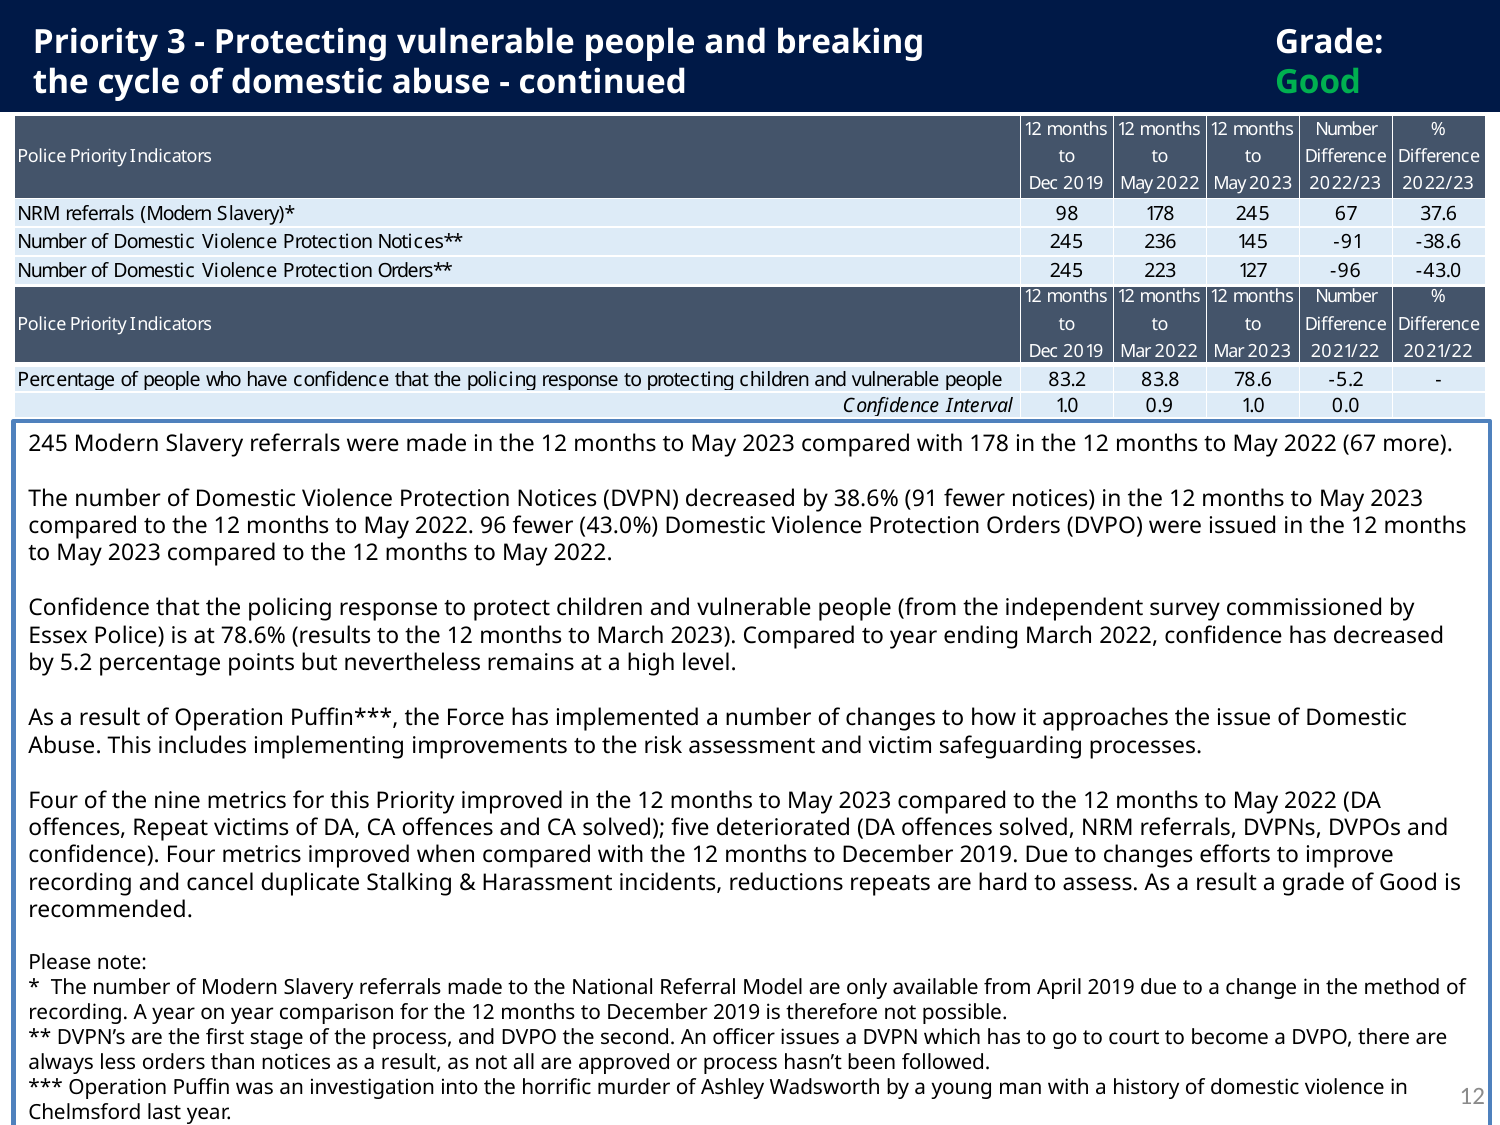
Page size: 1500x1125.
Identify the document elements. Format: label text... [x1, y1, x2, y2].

slide_number 12 [1149, 1065, 1500, 1125]
text_box 245 Modern Slavery referrals were made in the 12 months to May 2023 compared with 178 in the 12 months to May 2022 (67 more). The number of Domestic Violence Protection Notices (DVPN) decreased by 38.6% (91 fewer notices) in the 12 months to May 2023 compared to the 12 months to May 2022. 96 fewer (43.0%) Domestic Violence Protection Orders (DVPO) were issued in the 12 months to May 2023 compared to the 12 months to May 2022. Confidence that the policing response to protect children and vulnerable people (from the independent survey commissioned by Essex Police) is at 78.6% (results to the 12 months to March 2023). Compared to year ending March 2022, confidence has decreased by 5.2 percentage points but nevertheless remains at a high level. As a result of Operation Puffin***, the Force has implemented a number of changes to how it approaches the issue of Domestic Abuse. This includes implementing improvements to the risk assessment and victim safeguarding processes. Four of the nine metrics for this Priority improved in the 12 months to May 2023 compared to the 12 months to May 2022 (DA offences, Repeat victims of DA, CA offences and CA solved); five deteriorated (DA offences solved, NRM referrals, DVPNs, DVPOs and confidence). Four metrics improved when compared with the 12 months to December 2019. Due to changes efforts to improve recording and cancel duplicate Stalking & Harassment incidents, reductions repeats are hard to assess. As a result a grade of Good is recommended. Please note: * The number of Modern Slavery referrals made to the National Referral Model are only available from April 2019 due to a change in the method of recording. A year on year comparison for the 12 months to December 2019 is therefore not possible. ** DVPN’s are the first stage of the process, and DVPO the second. An officer issues a DVPN which has to go to court to become a DVPO, there are always less orders than notices as a result, as not all are approved or process hasn’t been followed. *** Operation Puffin was an investigation into the horrific murder of Ashley Wadsworth by a young man with a history of domestic violence in Chelmsford last year. [11, 419, 1492, 1125]
text_box Grade: Good [1260, 12, 1486, 108]
text_box Priority 3 - Protecting vulnerable people and breaking the cycle of domestic abuse - continued [18, 12, 986, 108]
text_box [0, 0, 1500, 114]
picture [12, 114, 1487, 419]
